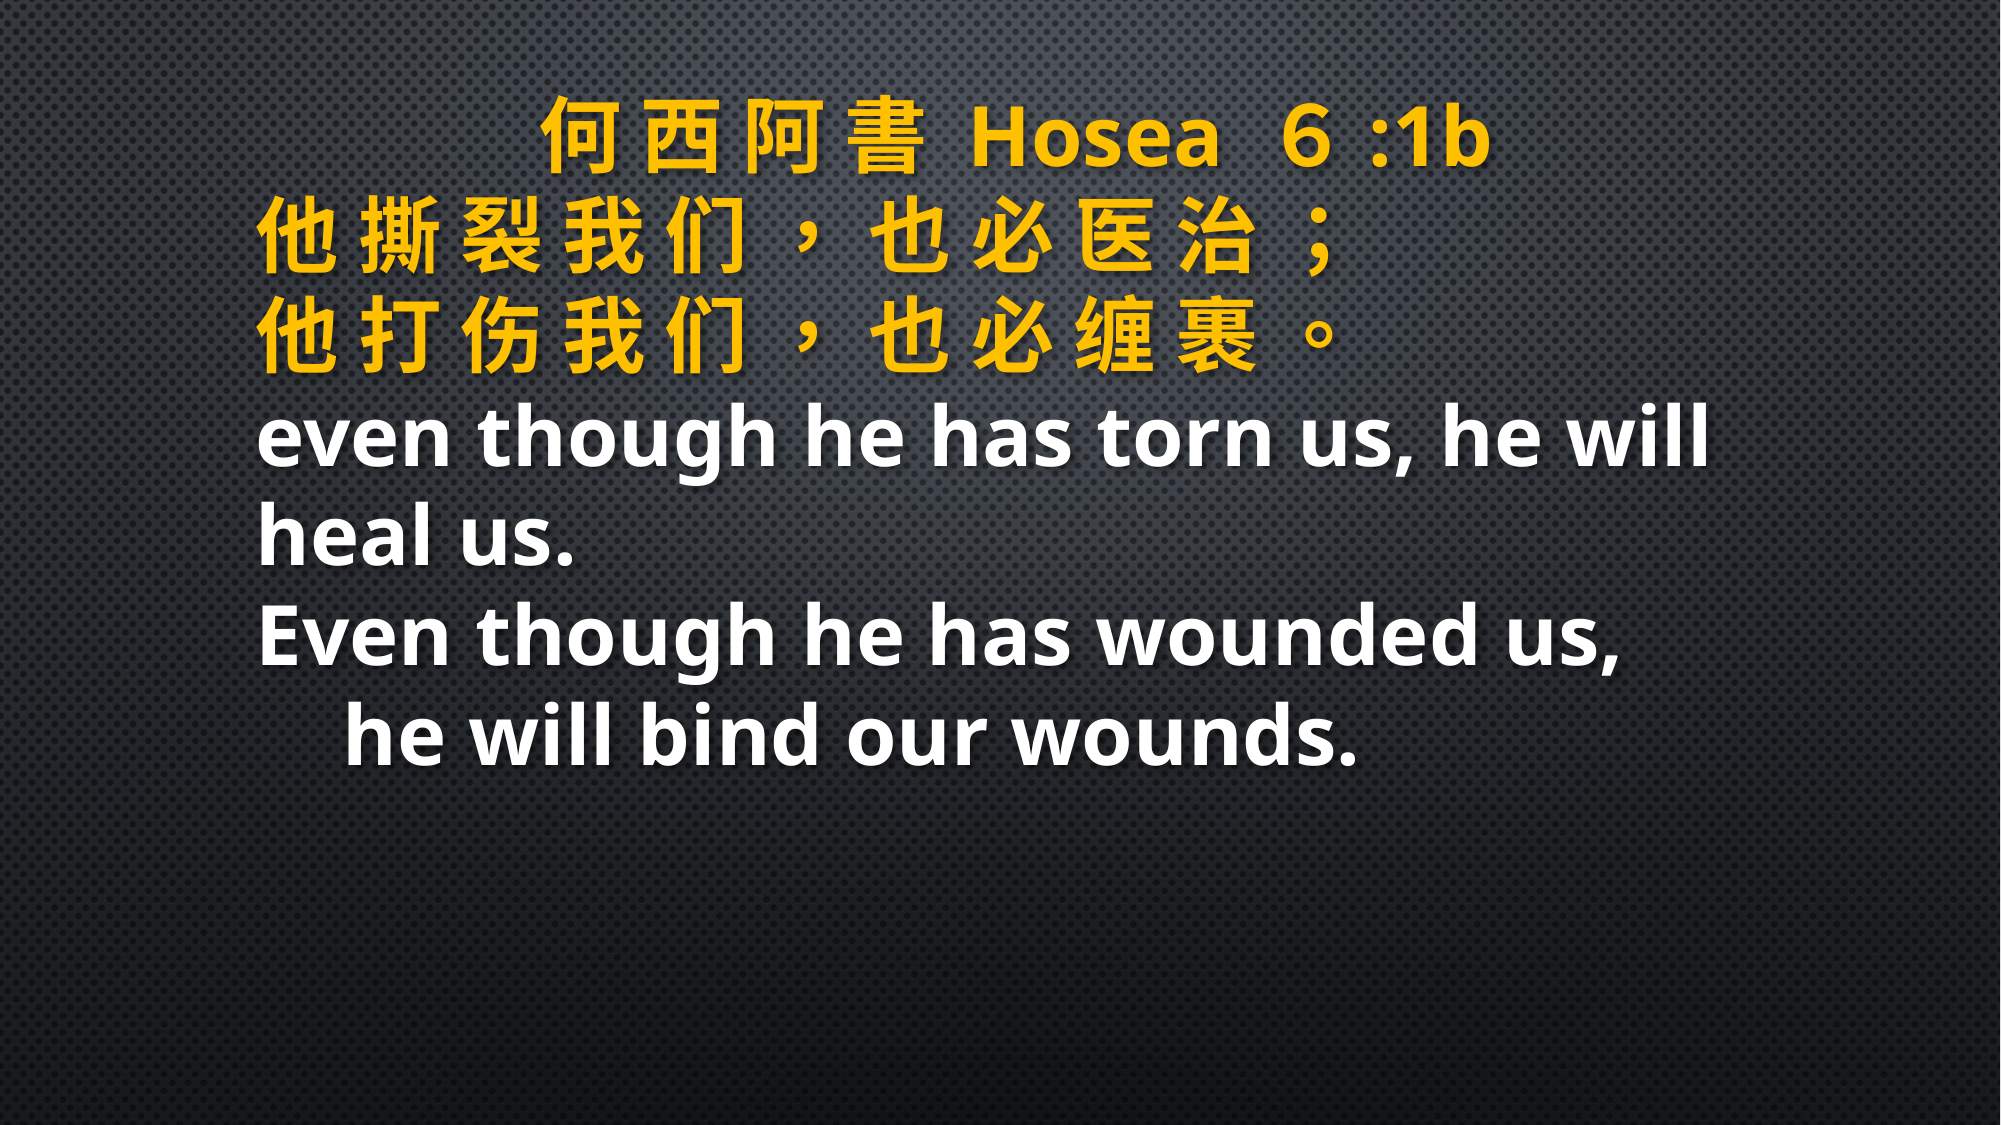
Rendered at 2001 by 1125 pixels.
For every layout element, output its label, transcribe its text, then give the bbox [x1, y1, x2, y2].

text_box 何 西 阿 書 Hosea ６:1b 他 撕 裂 我 们 ， 也 必 医 治 ； 他 打 伤 我 们 ， 也 必 缠 裹 。 even though he has torn us, he will heal us. Even though he has wounded us, he will bind our wounds. [241, 75, 1791, 790]
